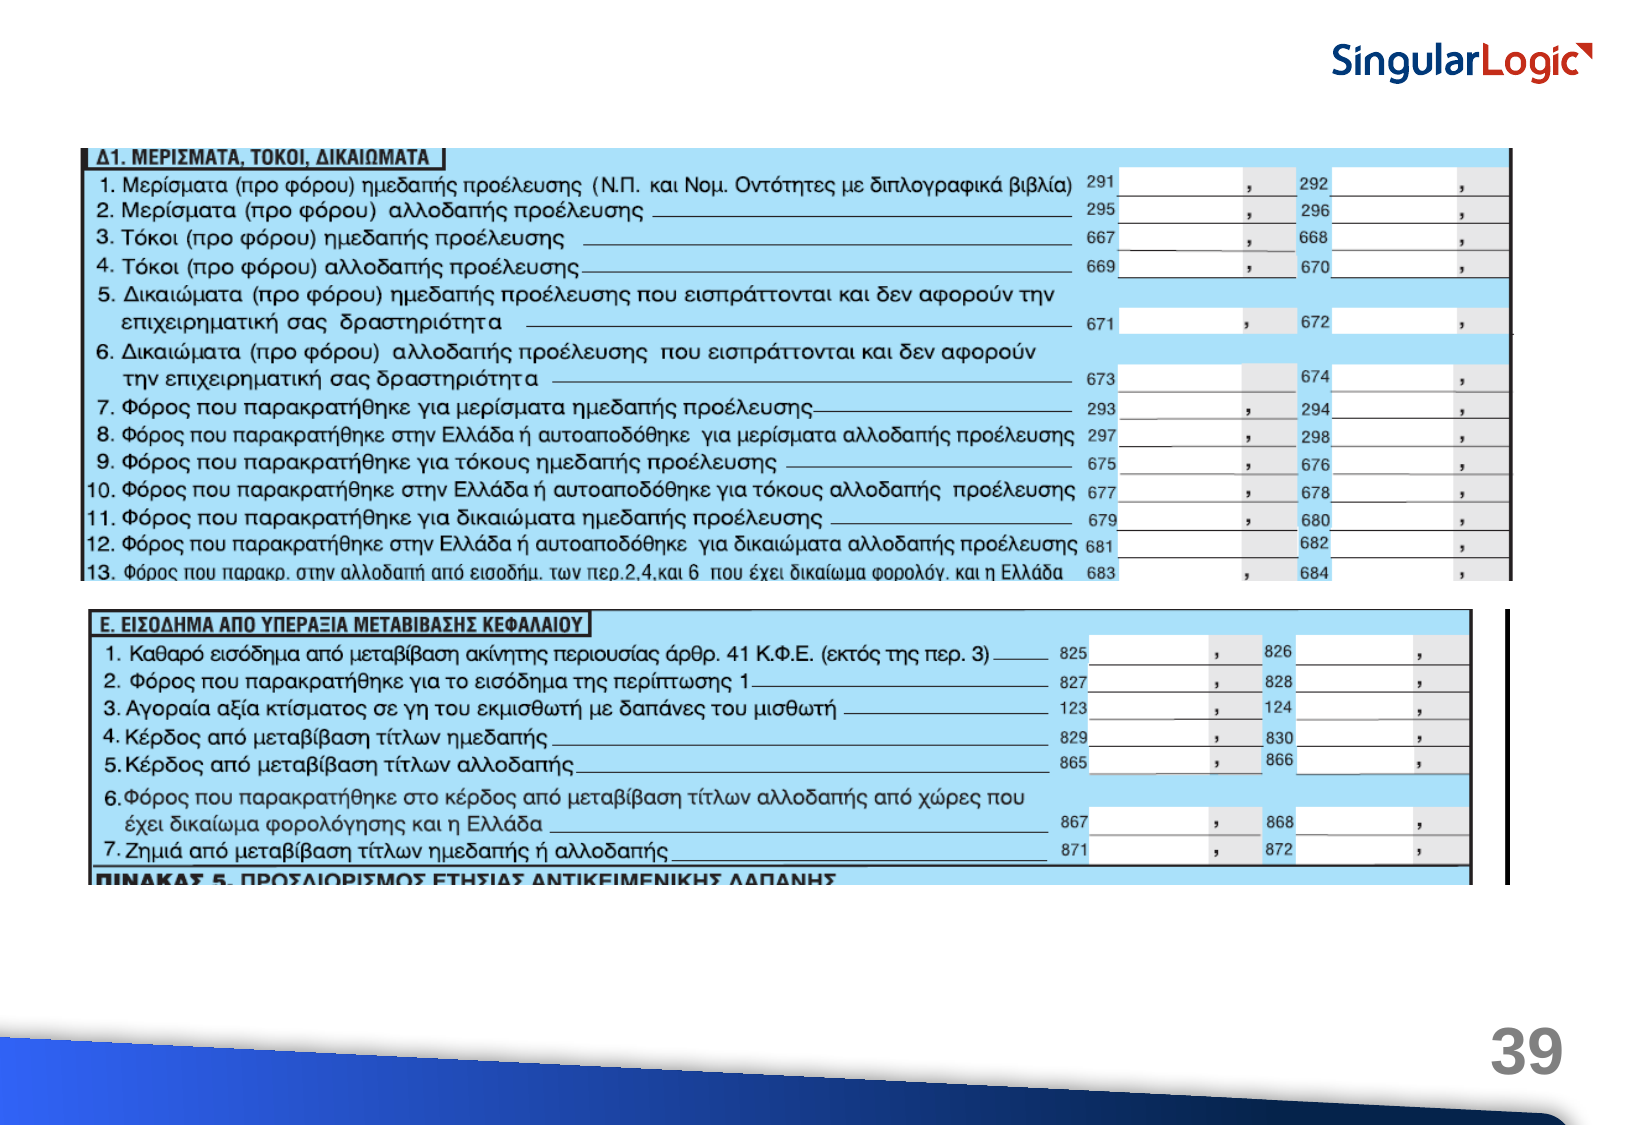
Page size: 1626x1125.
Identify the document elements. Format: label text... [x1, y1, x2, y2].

picture [68, 609, 1510, 885]
slide_number 39 [1379, 999, 1581, 1095]
picture [56, 148, 1545, 581]
